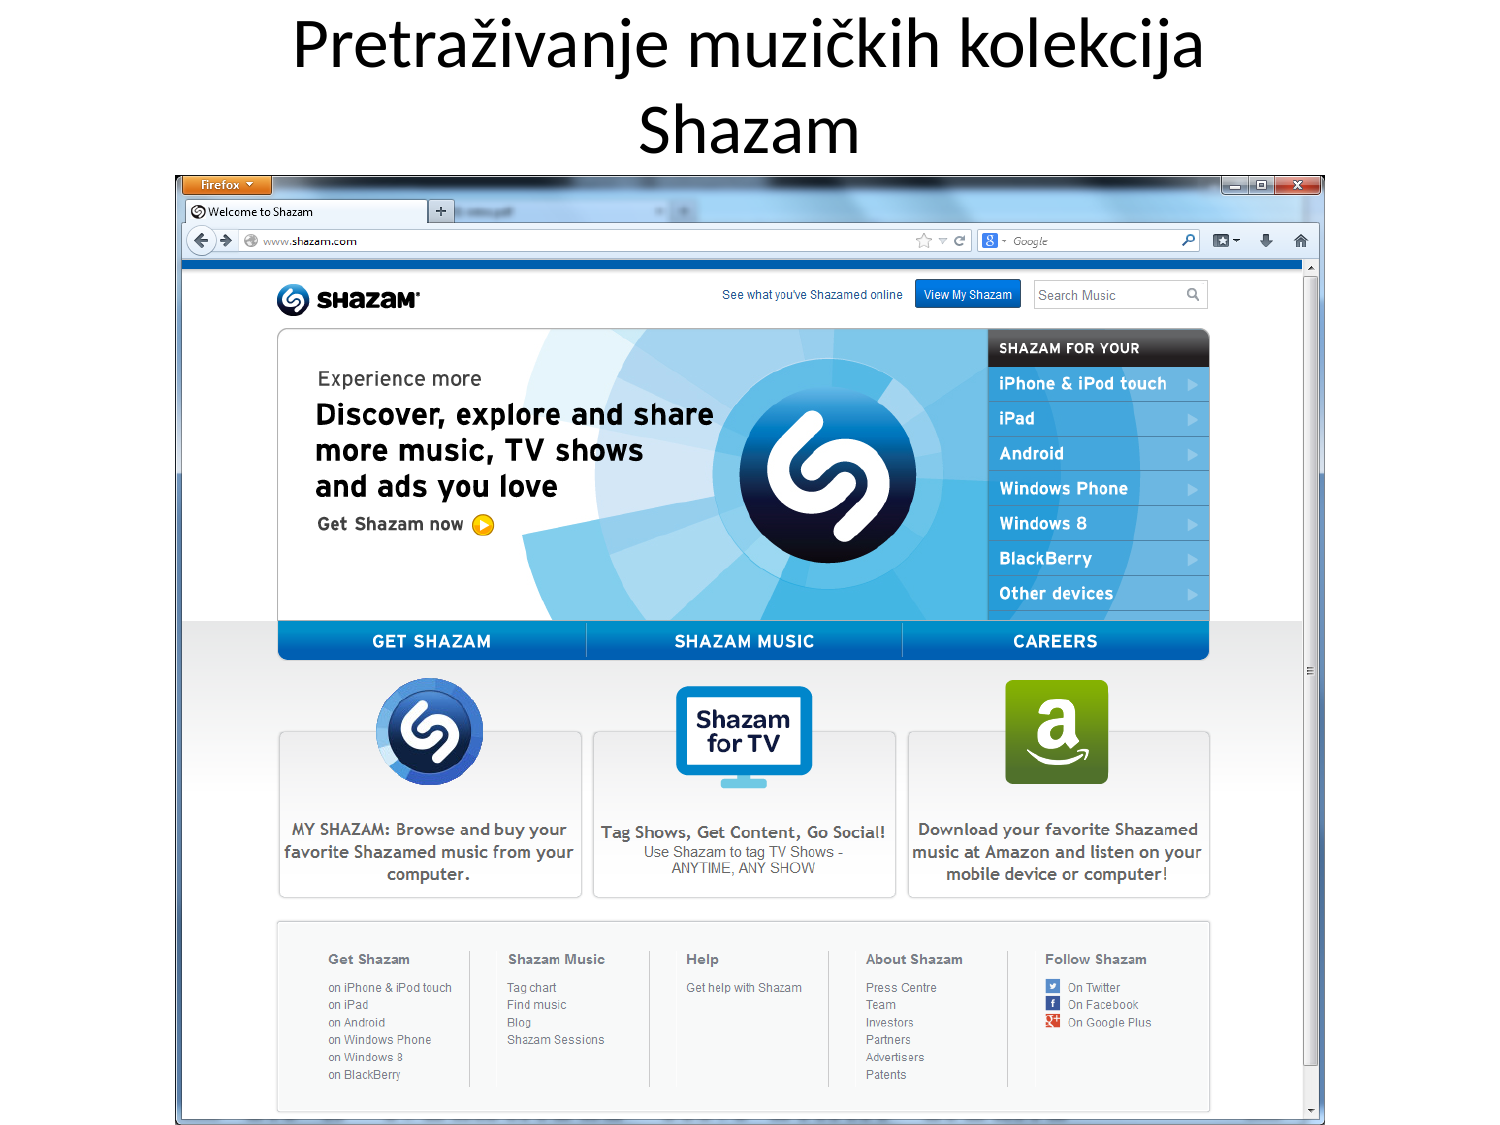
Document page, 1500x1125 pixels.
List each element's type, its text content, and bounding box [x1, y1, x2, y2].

title Pretraživanje muzičkih kolekcija Shazam [75, 0, 1425, 176]
picture [174, 175, 1326, 1125]
